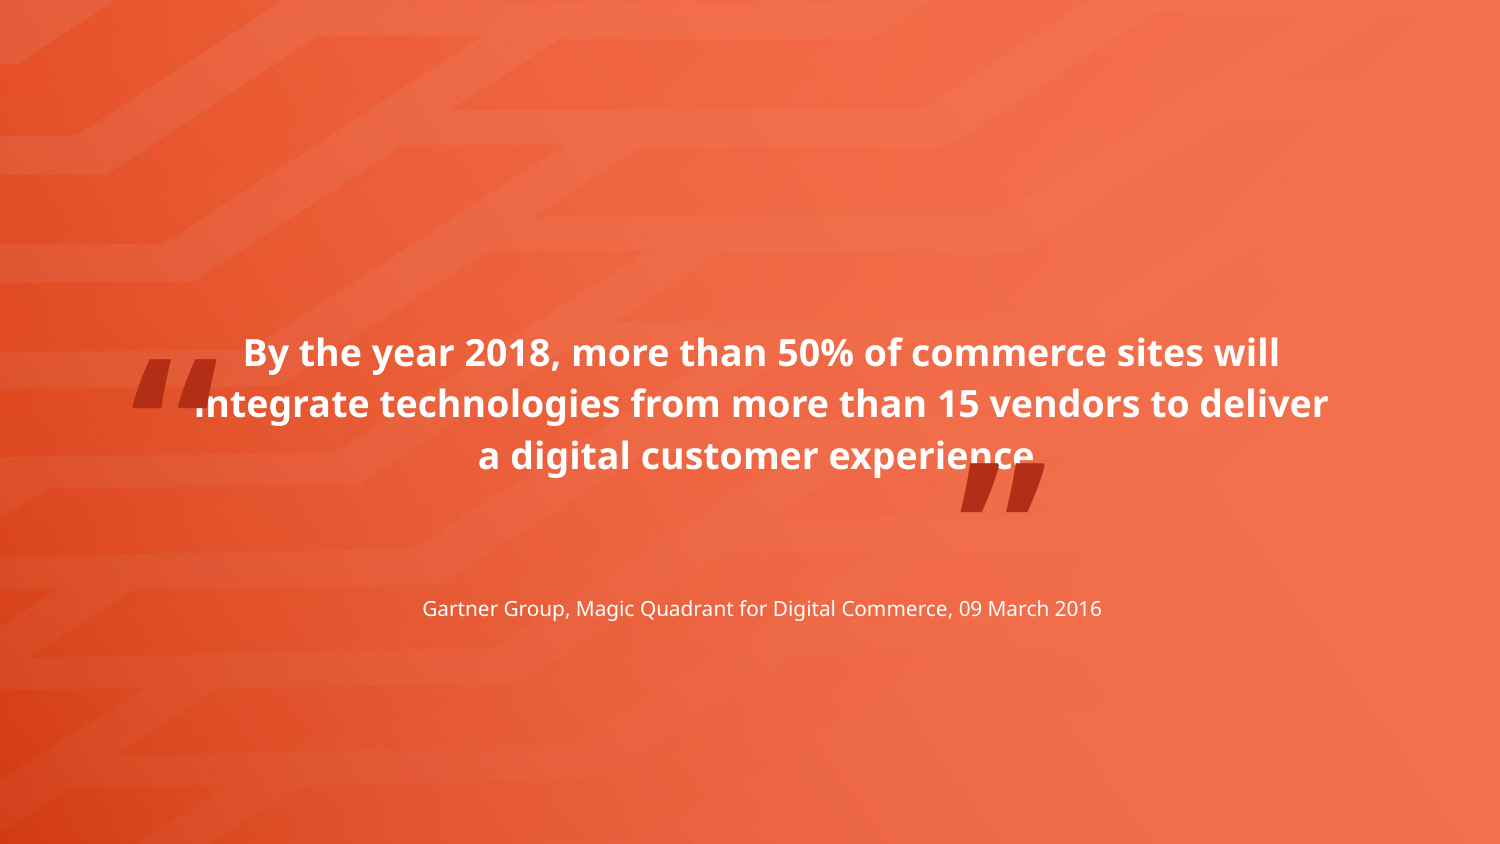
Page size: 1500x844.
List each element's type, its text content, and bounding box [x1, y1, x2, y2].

list ” [943, 362, 1050, 505]
list “ [115, 259, 222, 381]
picture [0, 0, 1500, 844]
list By the year 2018, more than 50% of commerce sites will integrate technologies from more than 15 vendors to deliver a digital customer experience. Gartner Group, Magic Quadrant for Digital Commerce, 09 March 2016 [175, 112, 1349, 718]
